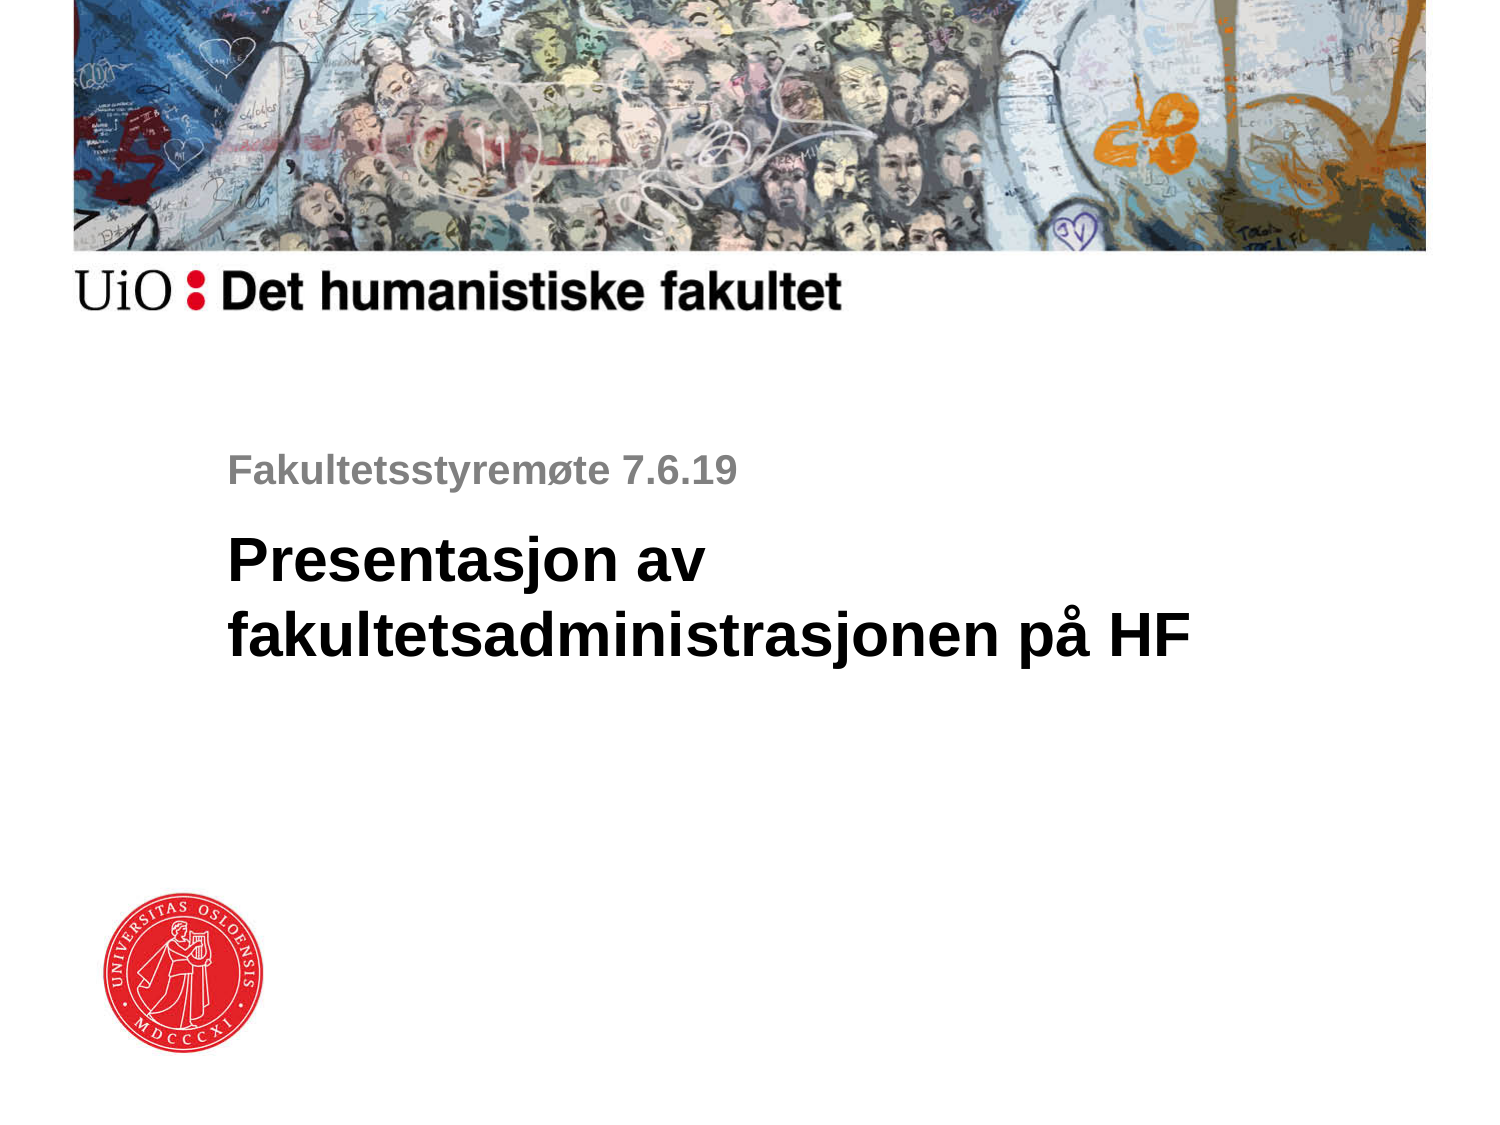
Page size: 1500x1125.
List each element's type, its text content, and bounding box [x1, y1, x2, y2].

picture [0, 0, 1500, 1125]
subtitle Presentasjon av fakultetsadministrasjonen på HF [212, 511, 1413, 870]
title Fakultetsstyremøte 7.6.19 [212, 312, 1351, 501]
